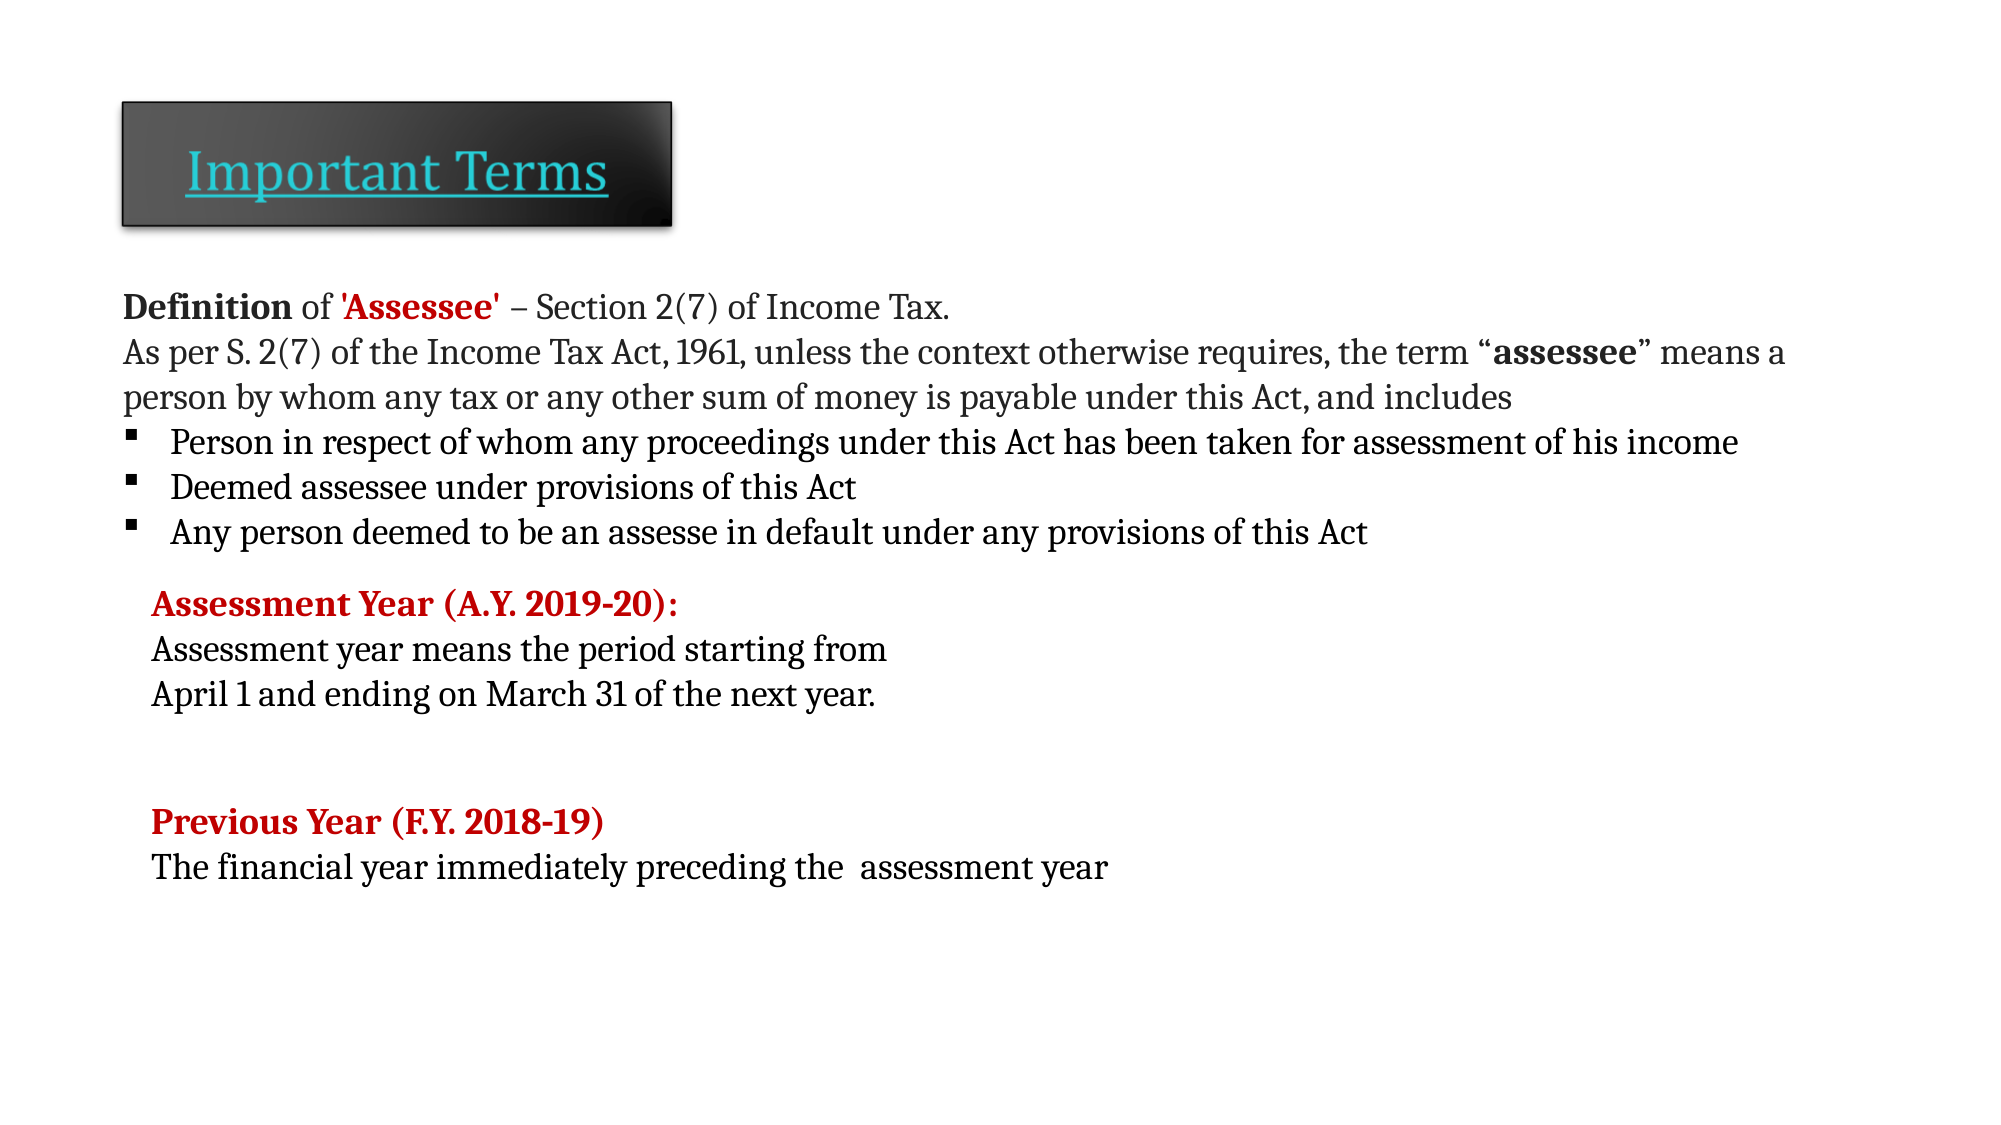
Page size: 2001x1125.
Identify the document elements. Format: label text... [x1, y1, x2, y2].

text_box Definition of 'Assessee' – Section 2(7) of Income Tax. As per S. 2(7) of the Income Tax Act, 1961, unless the context otherwise requires, the term “assessee” means a person by whom any tax or any other sum of money is payable under this Act, and includes Person in respect of whom any proceedings under this Act has been taken for assessment of his income Deemed assessee under provisions of this Act Any person deemed to be an assesse in default under any provisions of this Act [108, 274, 1859, 605]
text_box Previous Year (F.Y. 2018‐19) The financial year immediately preceding the assessment year [136, 789, 1173, 895]
picture [107, 92, 686, 259]
text_box Assessment Year (A.Y. 2019‐20): Assessment year means the period starting from April 1 and ending on March 31 of the next year. [136, 571, 1573, 766]
